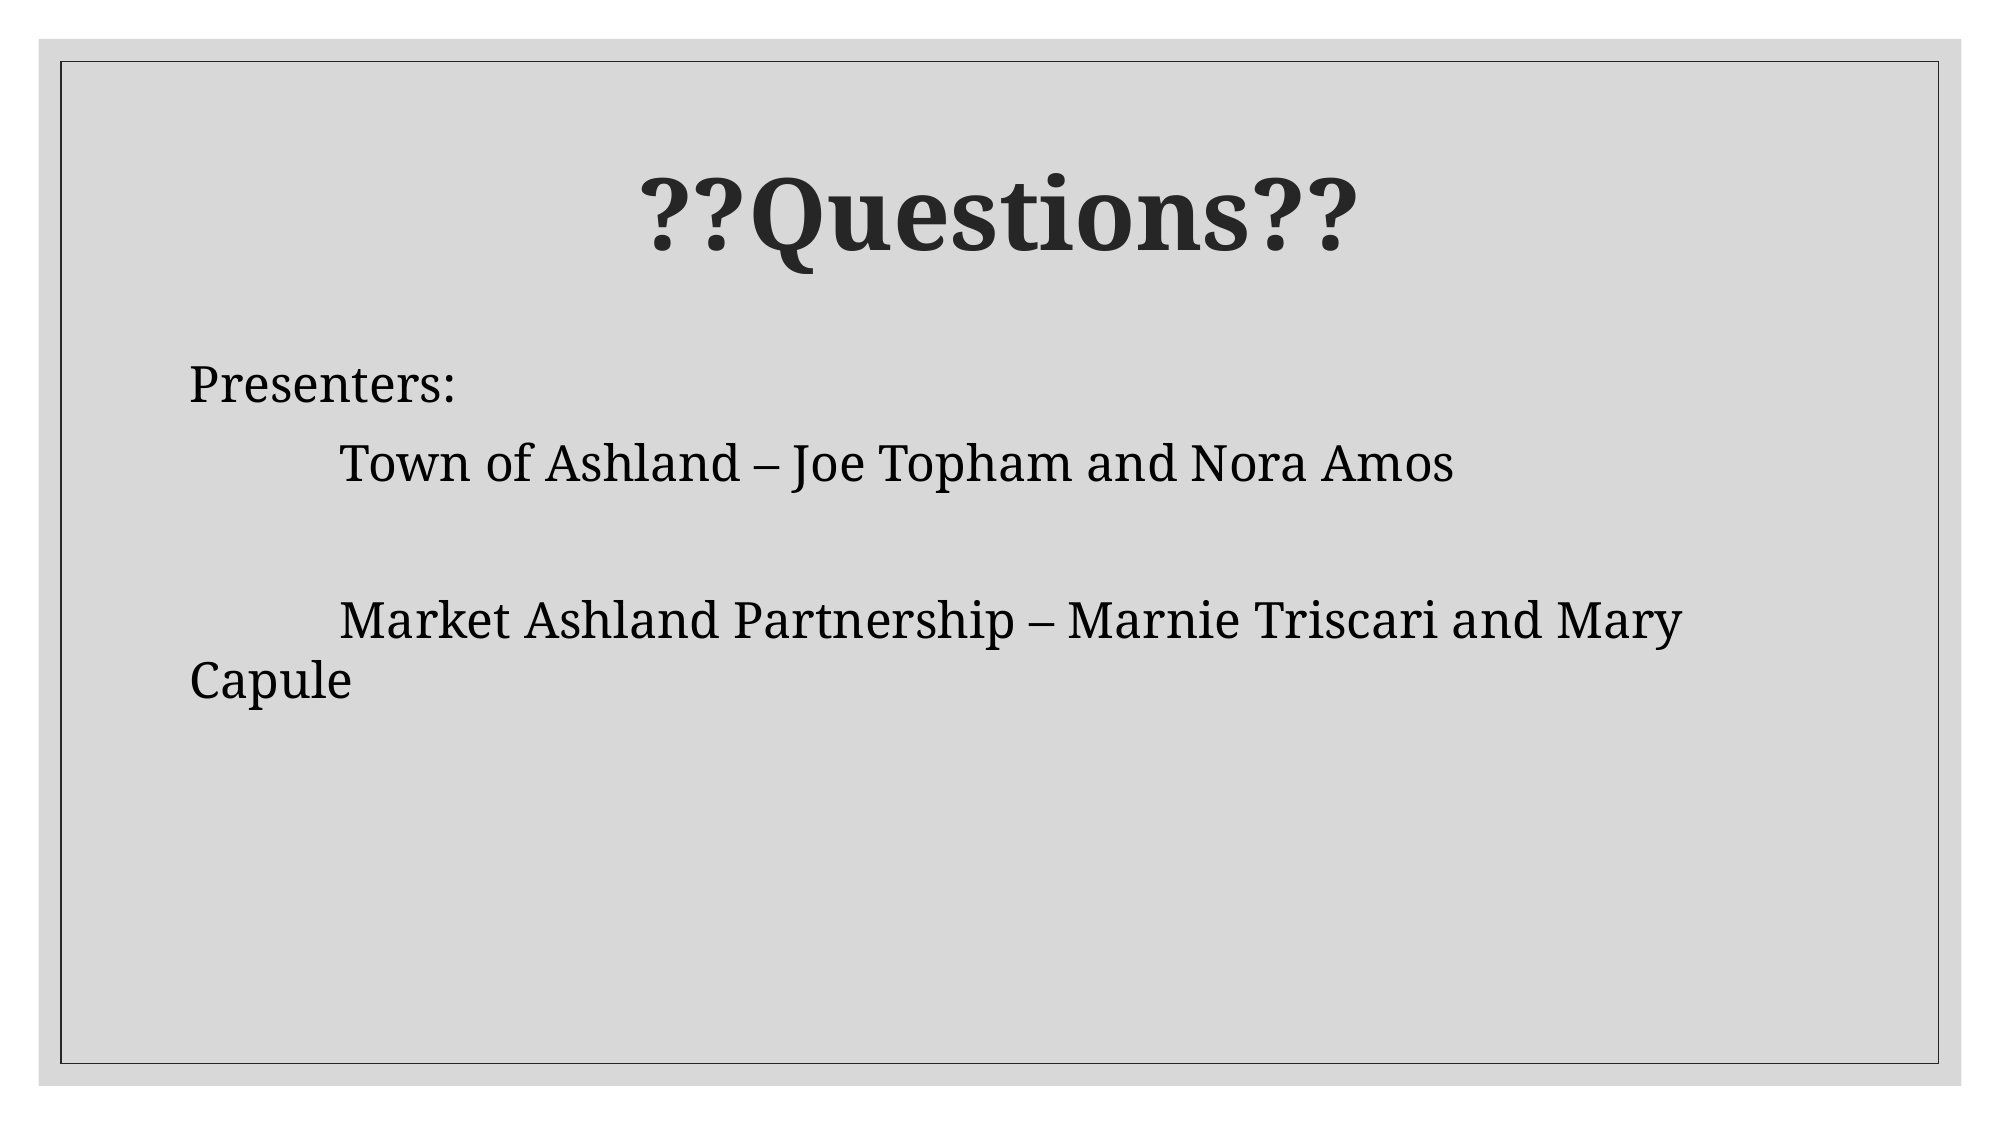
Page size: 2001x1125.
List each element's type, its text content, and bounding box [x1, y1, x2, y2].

title ??Questions?? [174, 105, 1825, 331]
list Presenters: Town of Ashland – Joe Topham and Nora Amos Market Ashland Partnership – Marnie Triscari and Mary Capule [174, 345, 1825, 977]
